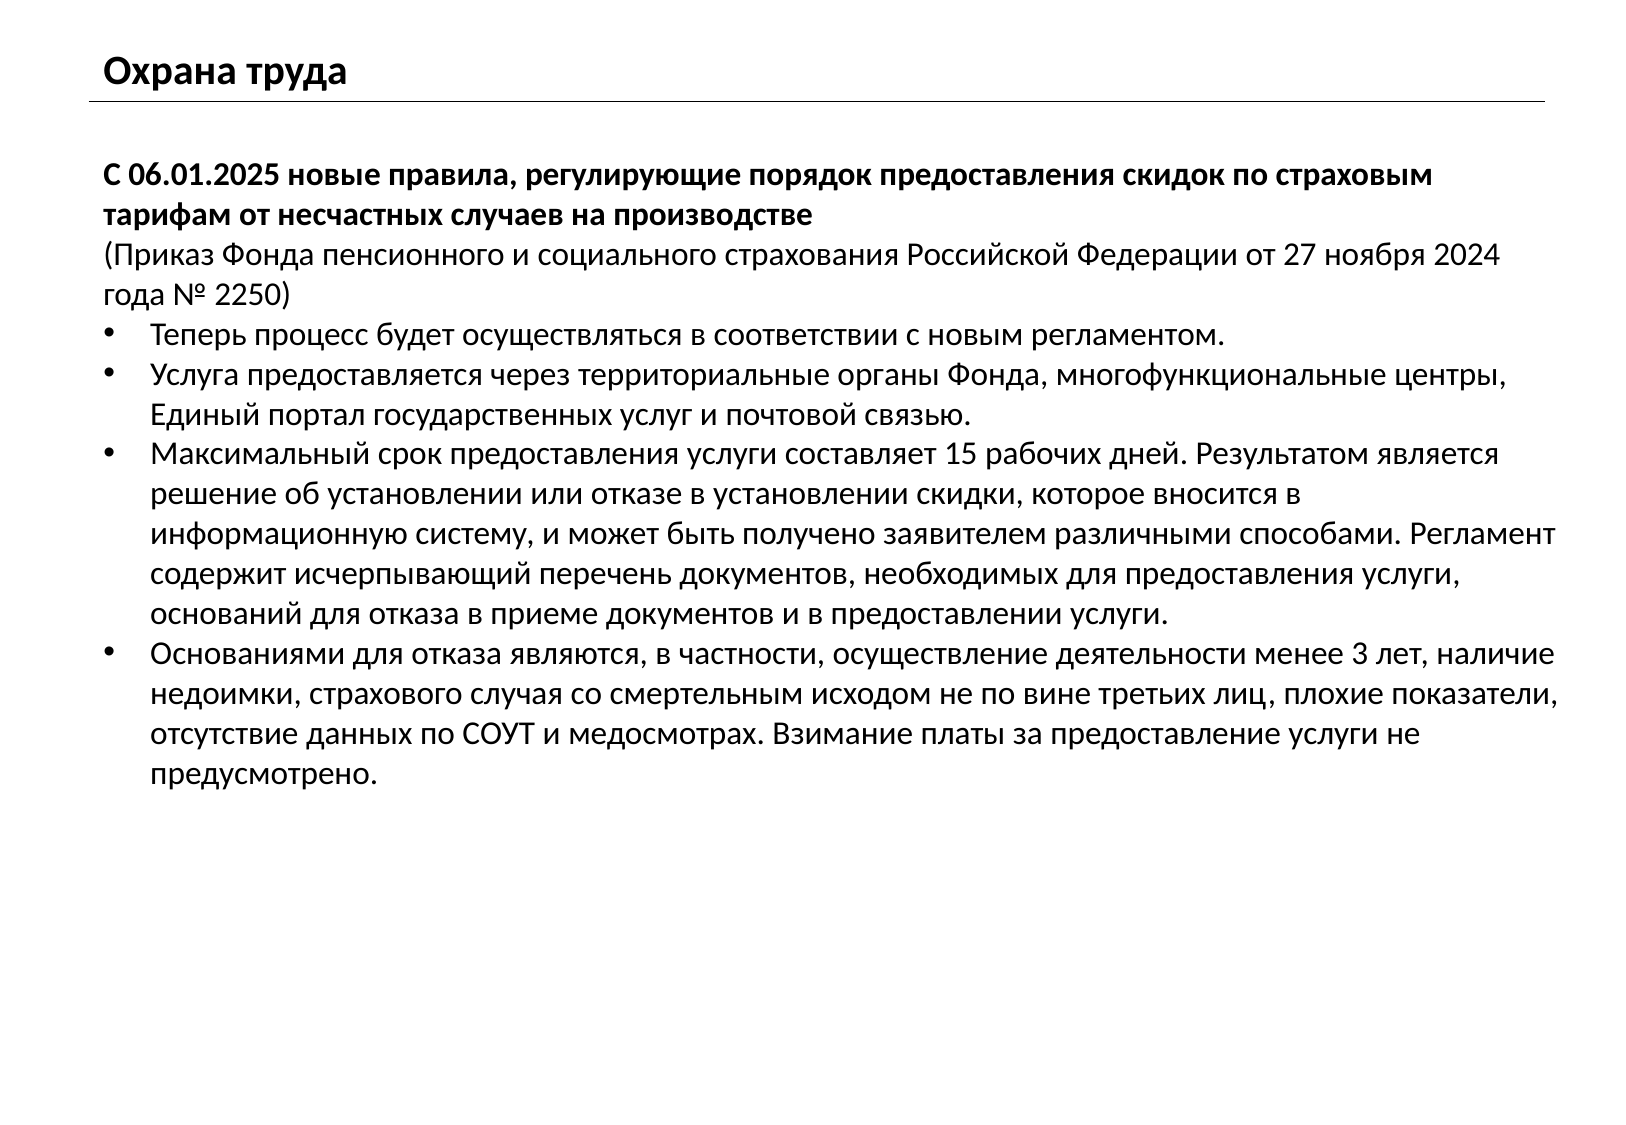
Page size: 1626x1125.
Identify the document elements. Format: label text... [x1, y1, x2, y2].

text_box Охрана труда [88, 35, 680, 101]
text_box С 06.01.2025 новые правила, регулирующие порядок предоставления скидок по страховым тарифам от несчастных случаев на производстве (Приказ Фонда пенсионного и социального страхования Российской Федерации от 27 ноября 2024 года № 2250) Теперь процесс будет осуществляться в соответствии с новым регламентом. Услуга предоставляется через территориальные органы Фонда, многофункциональные центры, Единый портал государственных услуг и почтовой связью. Максимальный срок предоставления услуги составляет 15 рабочих дней. Результатом является решение об установлении или отказе в установлении скидки, которое вносится в информационную систему, и может быть получено заявителем различными способами. Регламент содержит исчерпывающий перечень документов, необходимых для предоставления услуги, оснований для отказа в приеме документов и в предоставлении услуги. Основаниями для отказа являются, в частности, осуществление деятельности менее 3 лет, наличие недоимки, страхового случая со смертельным исходом не по вине третьих лиц, плохие показатели, отсутствие данных по СОУТ и медосмотрах. Взимание платы за предоставление услуги не предусмотрено. [88, 144, 1582, 799]
